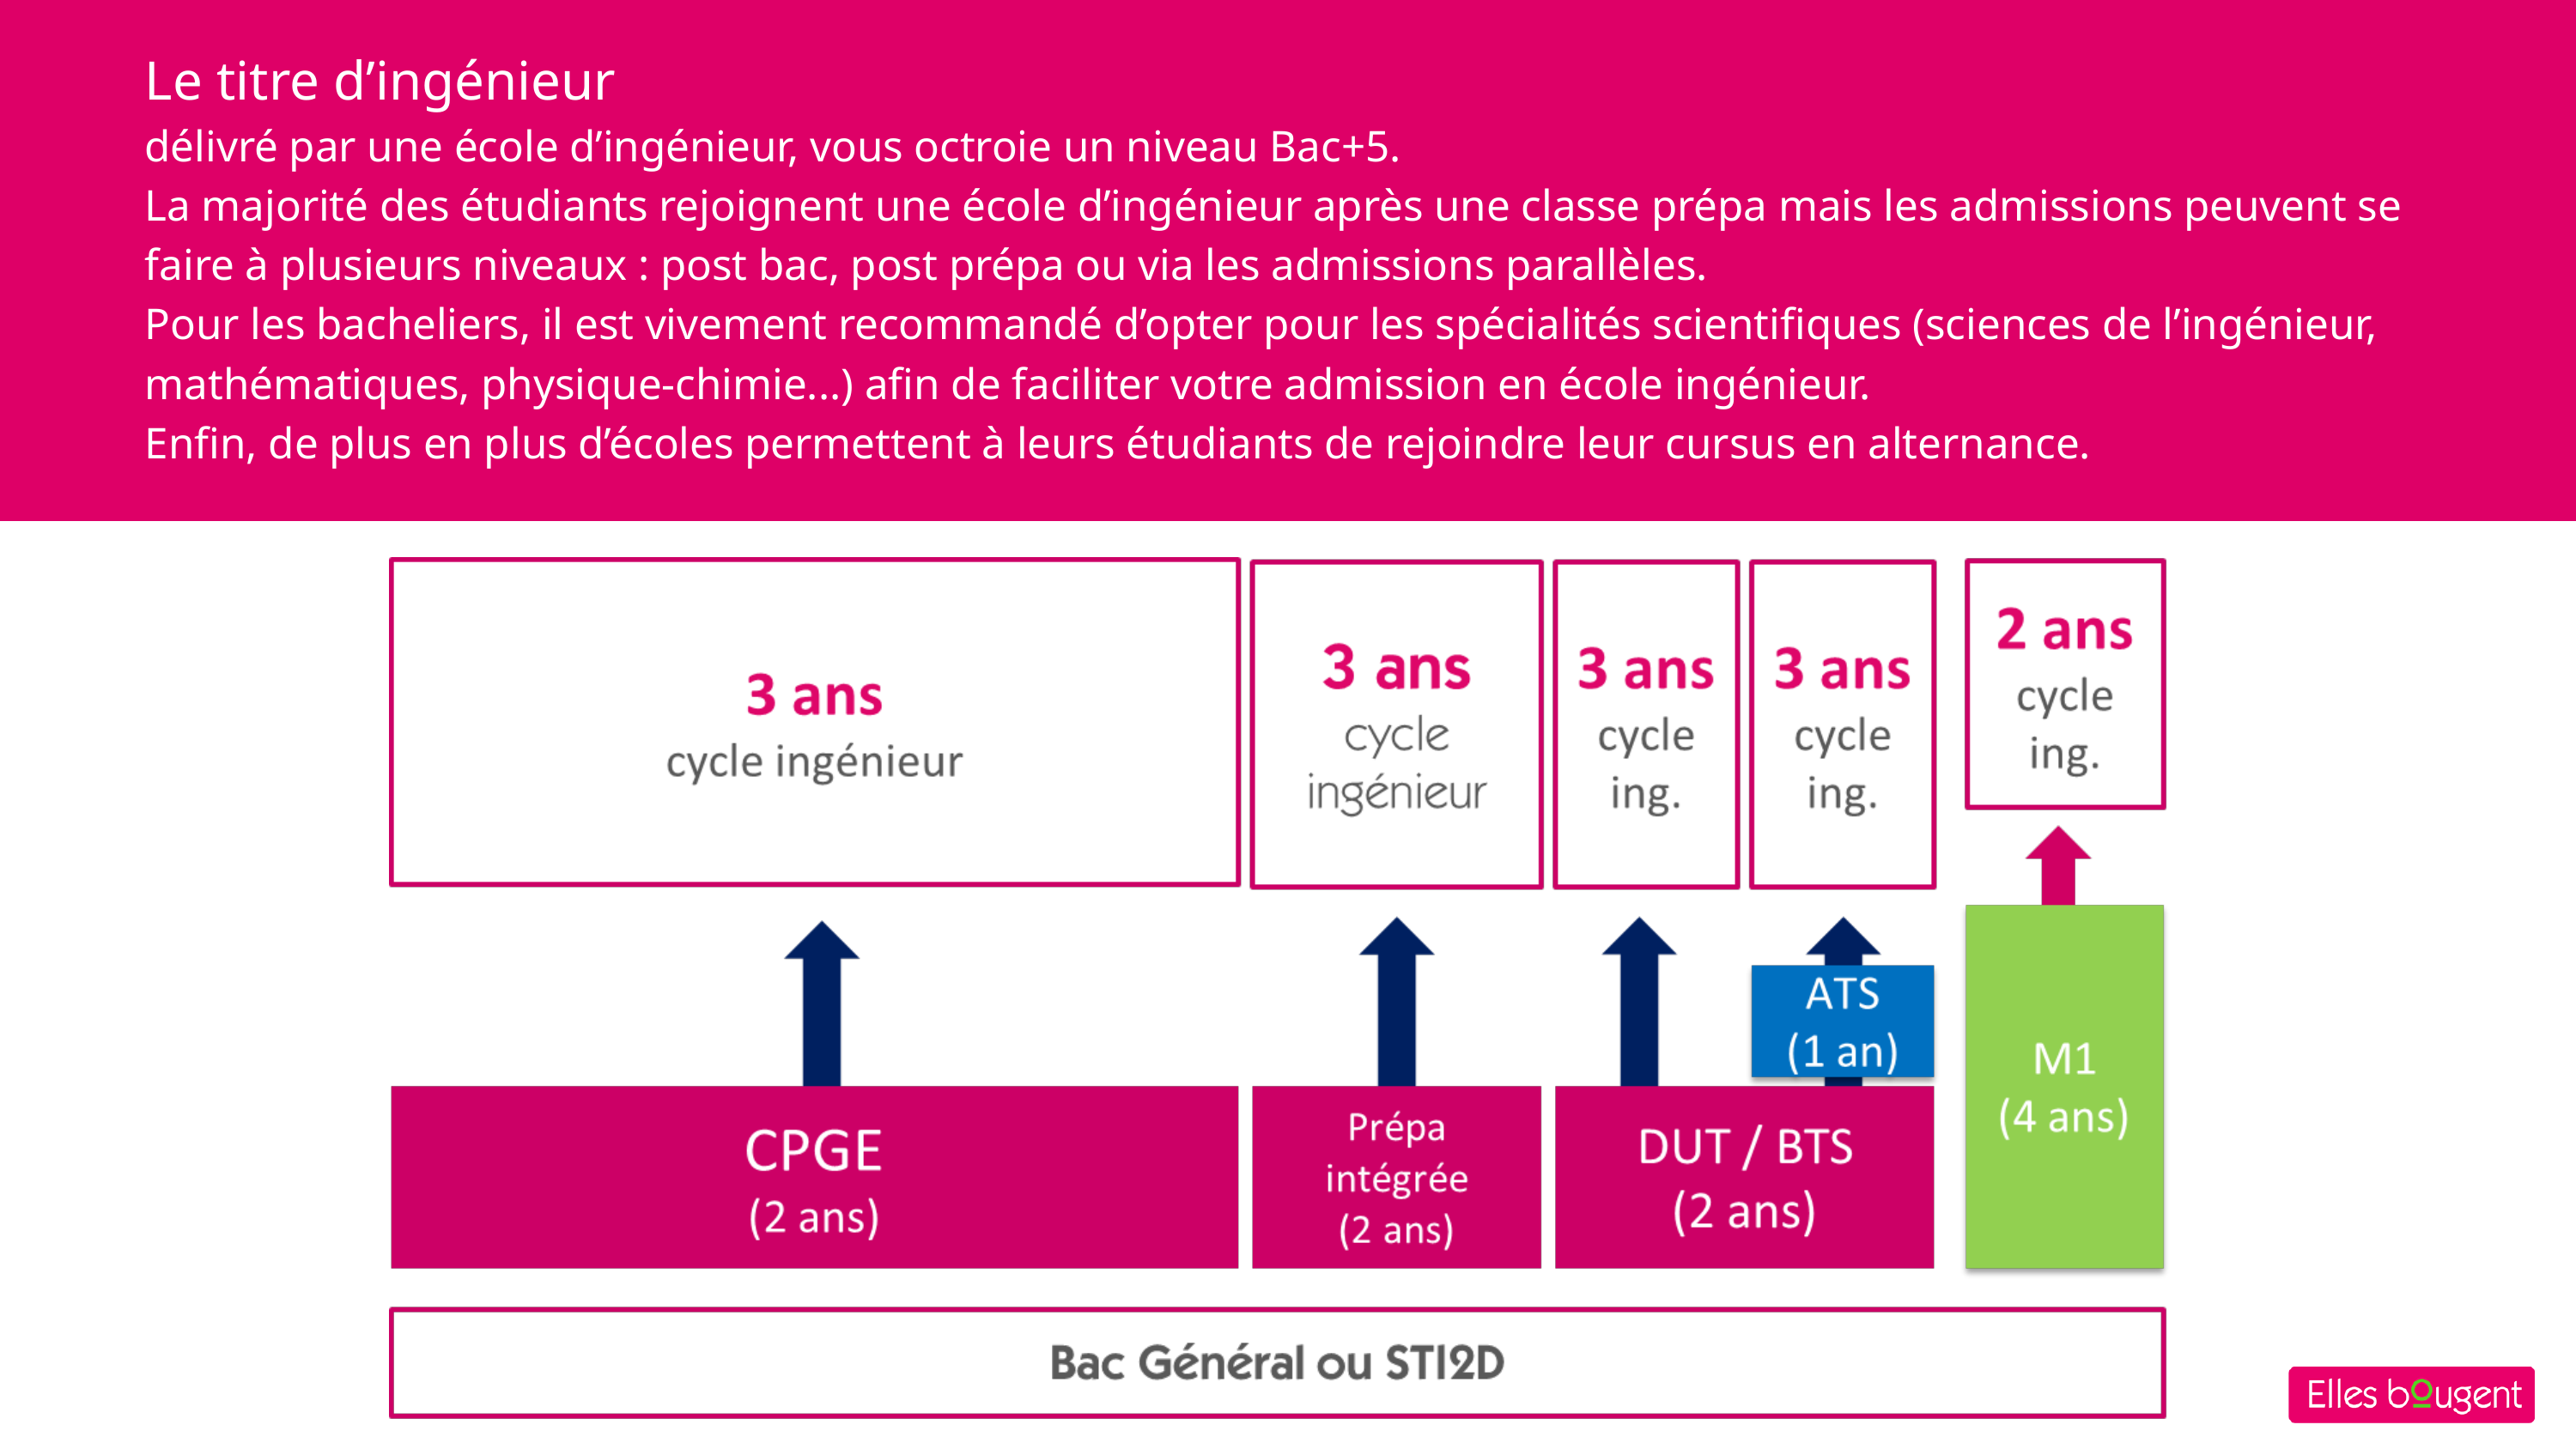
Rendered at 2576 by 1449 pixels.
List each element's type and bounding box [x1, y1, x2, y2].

text_box [2288, 1367, 2535, 1423]
text_box [0, 0, 2576, 522]
text_box [389, 557, 2187, 1422]
